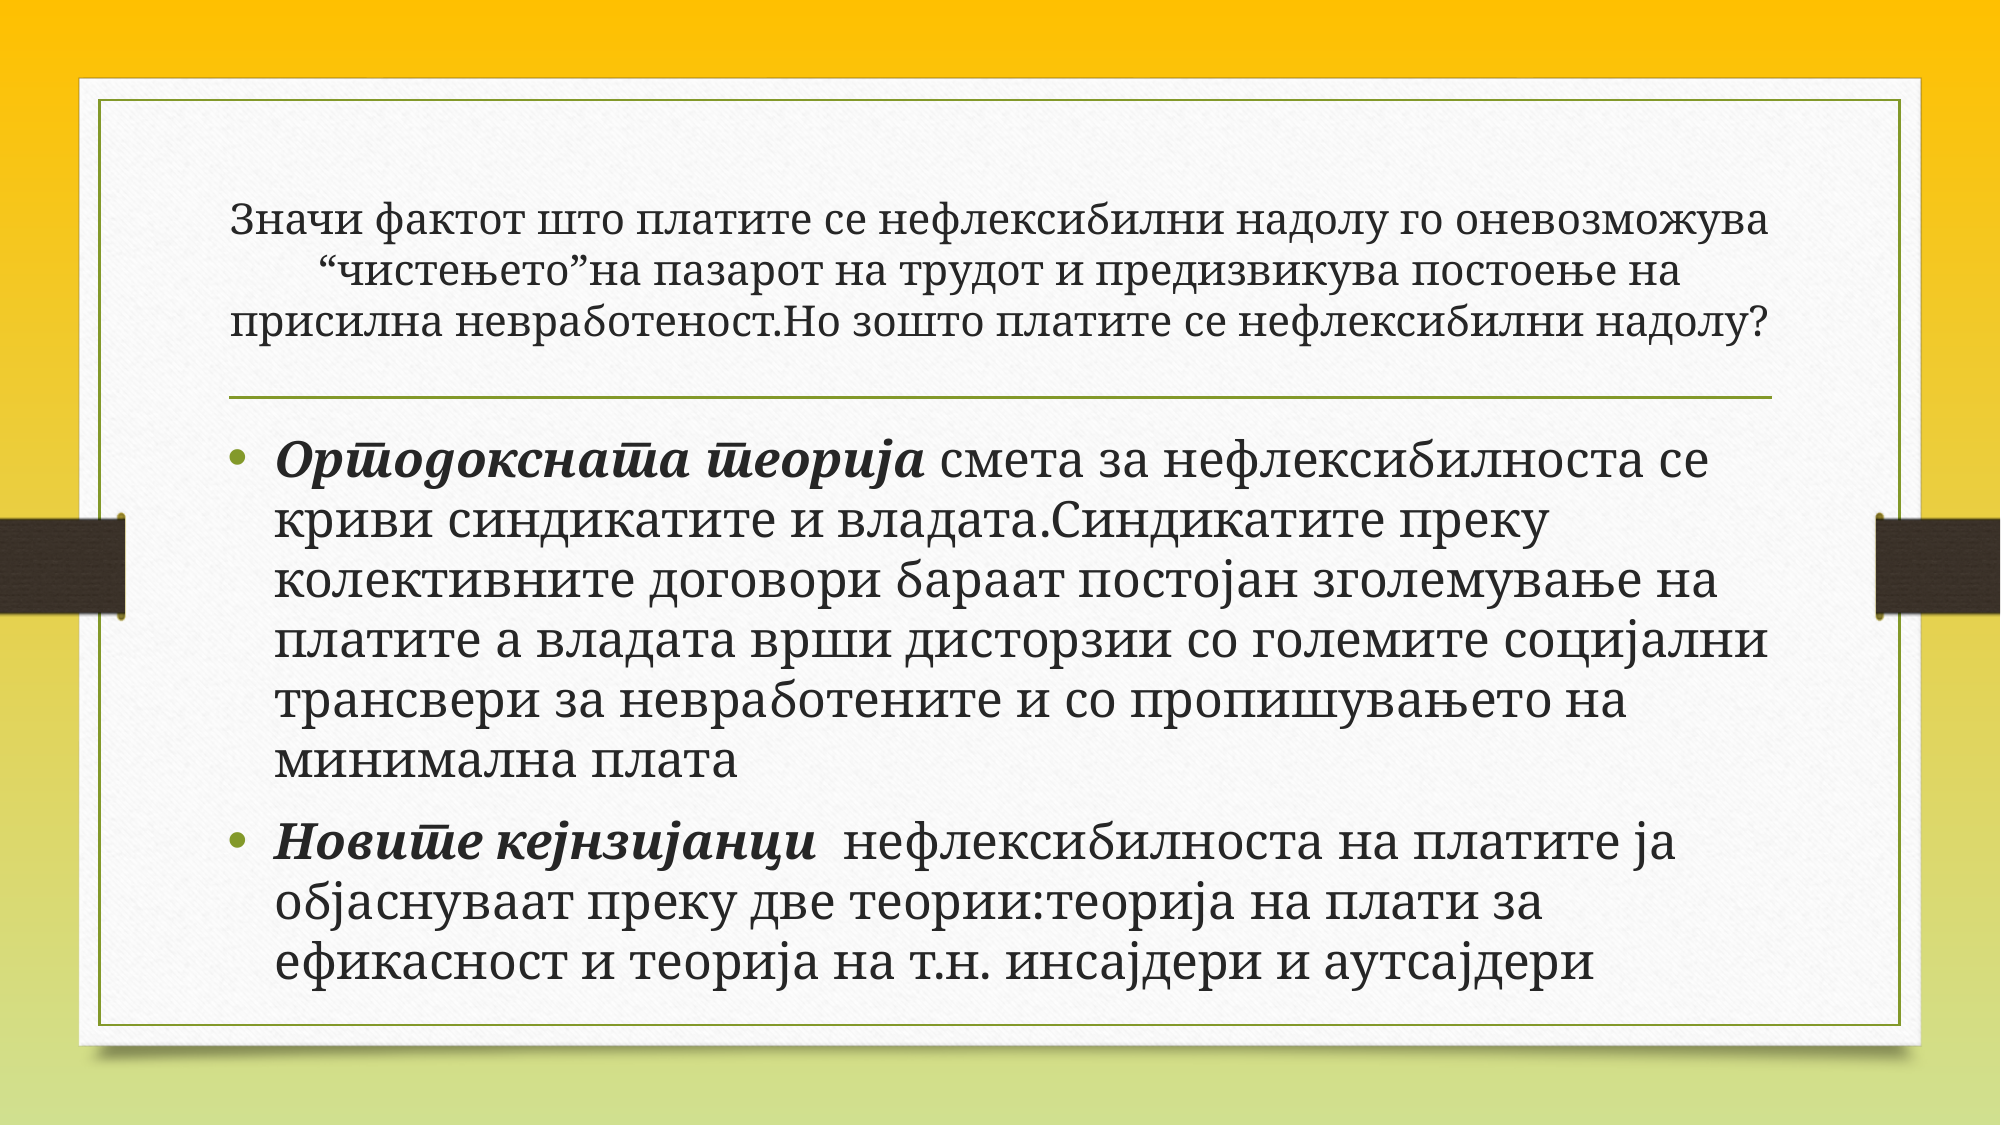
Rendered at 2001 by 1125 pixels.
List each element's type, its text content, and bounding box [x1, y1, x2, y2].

title Значи фактот што платите се нефлексибилни надолу го оневозможува “чистењето”на пазарот на трудот и предизвикува постоење на присилна невработеност.Но зошто платите се нефлексибилни надолу? [212, 161, 1788, 375]
list Ортодоксната теорија смета за нефлексибилноста се криви синдикатите и владата.Синдикатите преку колективните договори бараат постојан зголемување на платите а владата врши дисторзии со големите социјални трансвери за невработените и со пропишувањето на минимална плата Новите кејнзијанци нефлексибилноста на платите ја објаснуваат преку две теории:теорија на плати за ефикасност и теорија на т.н. инсајдери и аутсајдери [212, 419, 1788, 964]
picture [0, 0, 2001, 1125]
